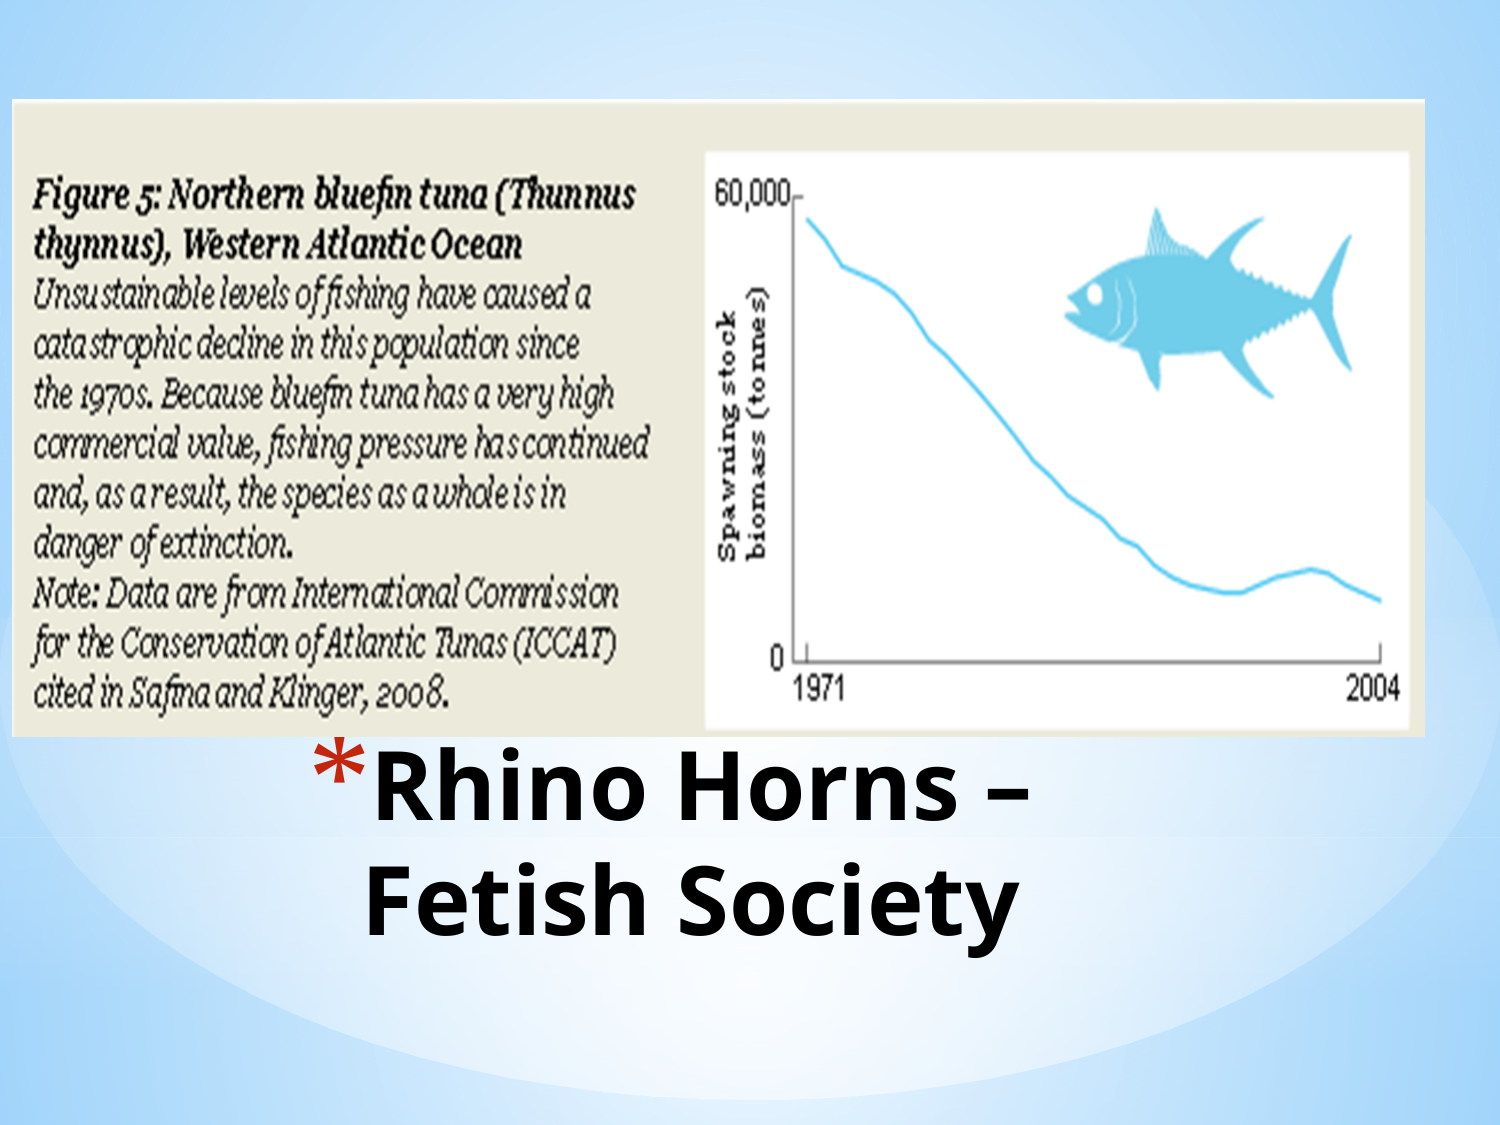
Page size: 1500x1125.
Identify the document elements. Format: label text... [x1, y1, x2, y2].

picture [12, 99, 1425, 738]
title Rhino Horns – Fetish Society [294, 745, 1363, 905]
